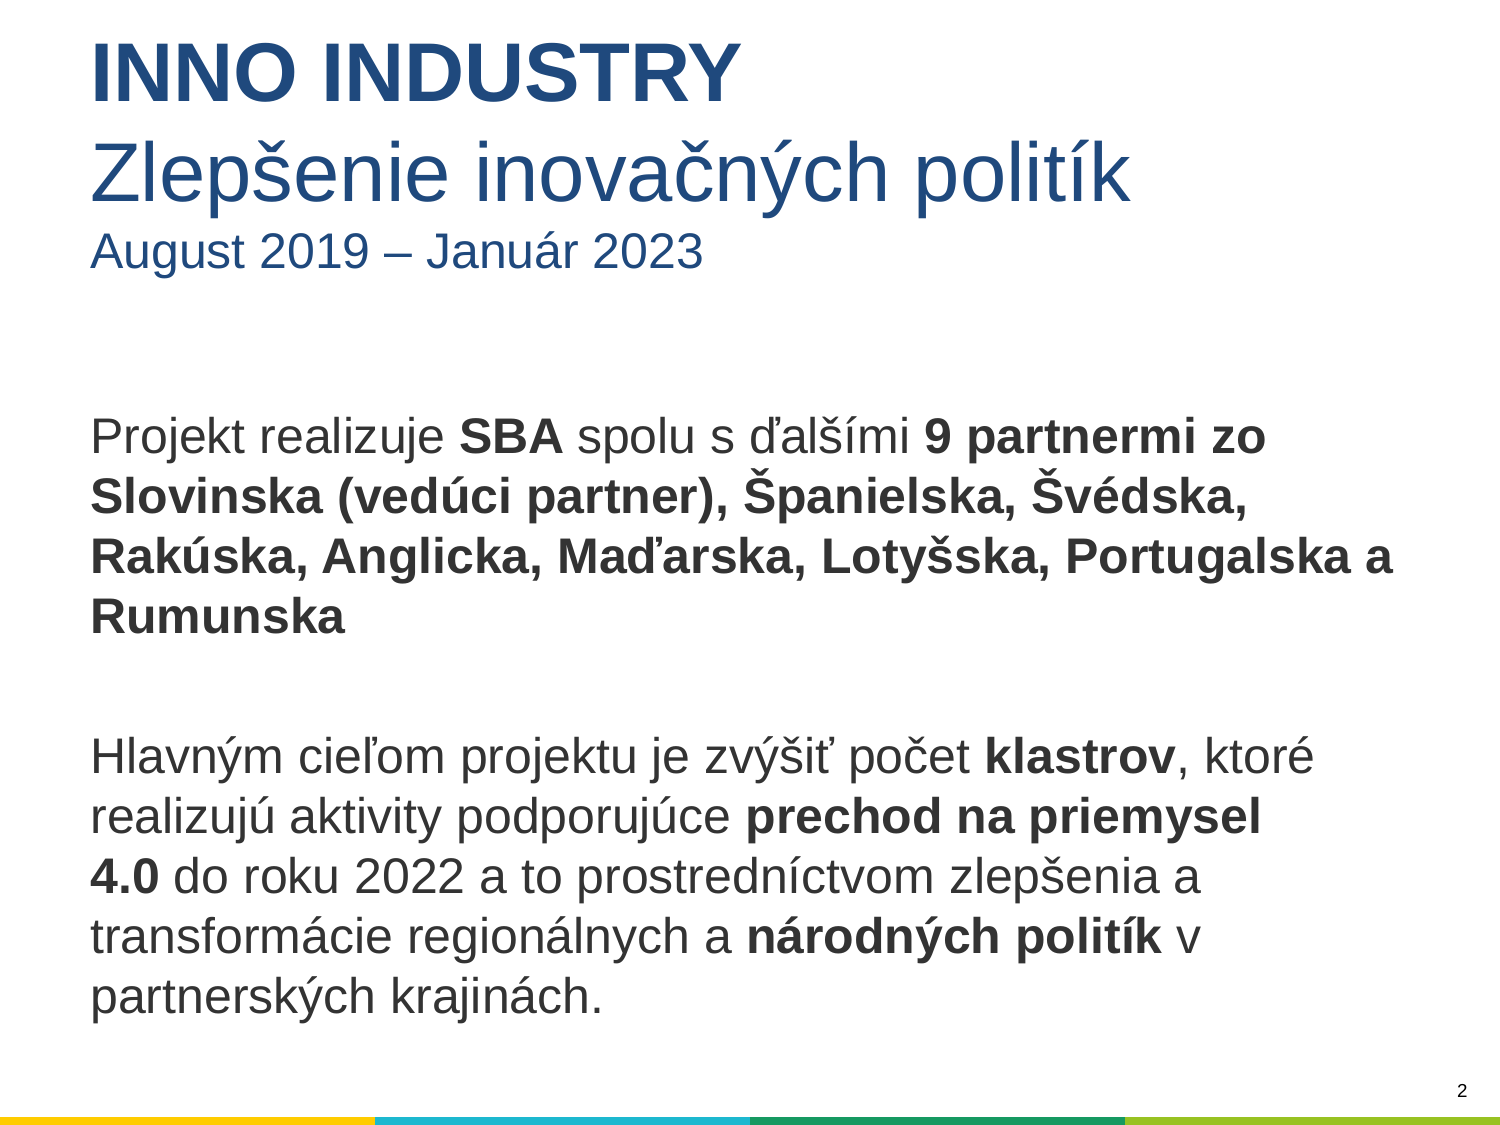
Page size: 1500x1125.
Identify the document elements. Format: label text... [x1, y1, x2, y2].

list Projekt realizuje SBA spolu s ďalšími 9 partnermi zo Slovinska (vedúci partner), Španielska, Švédska, Rakúska, Anglicka, Maďarska, Lotyšska, Portugalska a Rumunska Hlavným cieľom projektu je zvýšiť počet klastrov, ktoré realizujú aktivity podporujúce prechod na priemysel 4.0 do roku 2022 a to prostredníctvom zlepšenia a transformácie regionálnych a národných politík v partnerských krajinách. [75, 326, 1422, 1125]
title INNO INDUSTRY Zlepšenie inovačných politík August 2019 – Január 2023 [75, 132, 1426, 225]
